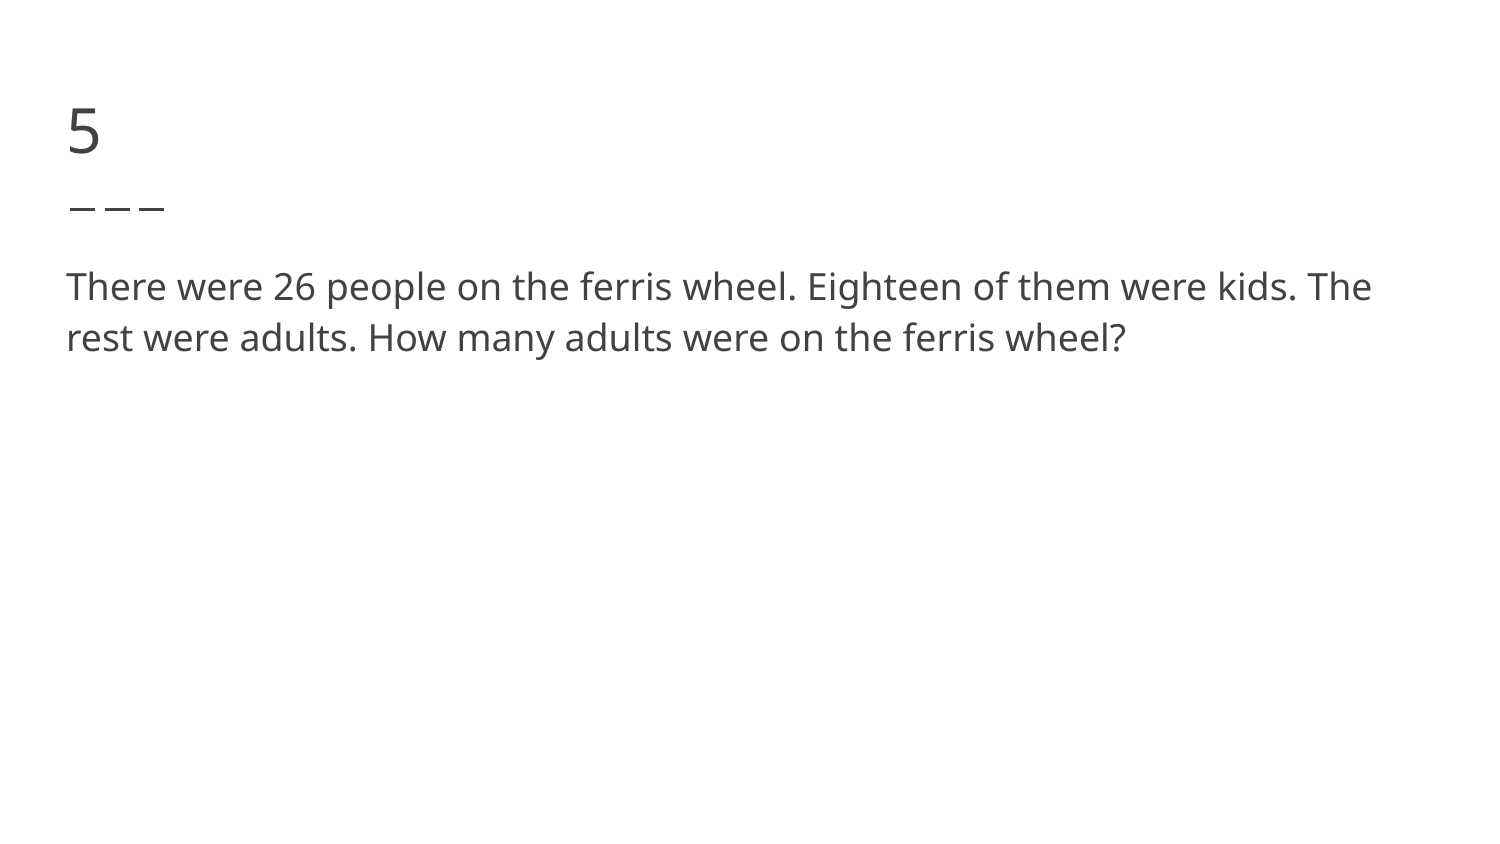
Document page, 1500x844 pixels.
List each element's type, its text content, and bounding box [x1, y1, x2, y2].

title 5 [51, 61, 1449, 182]
list There were 26 people on the ferris wheel. Eighteen of them were kids. The rest were adults. How many adults were on the ferris wheel? [51, 240, 1449, 750]
